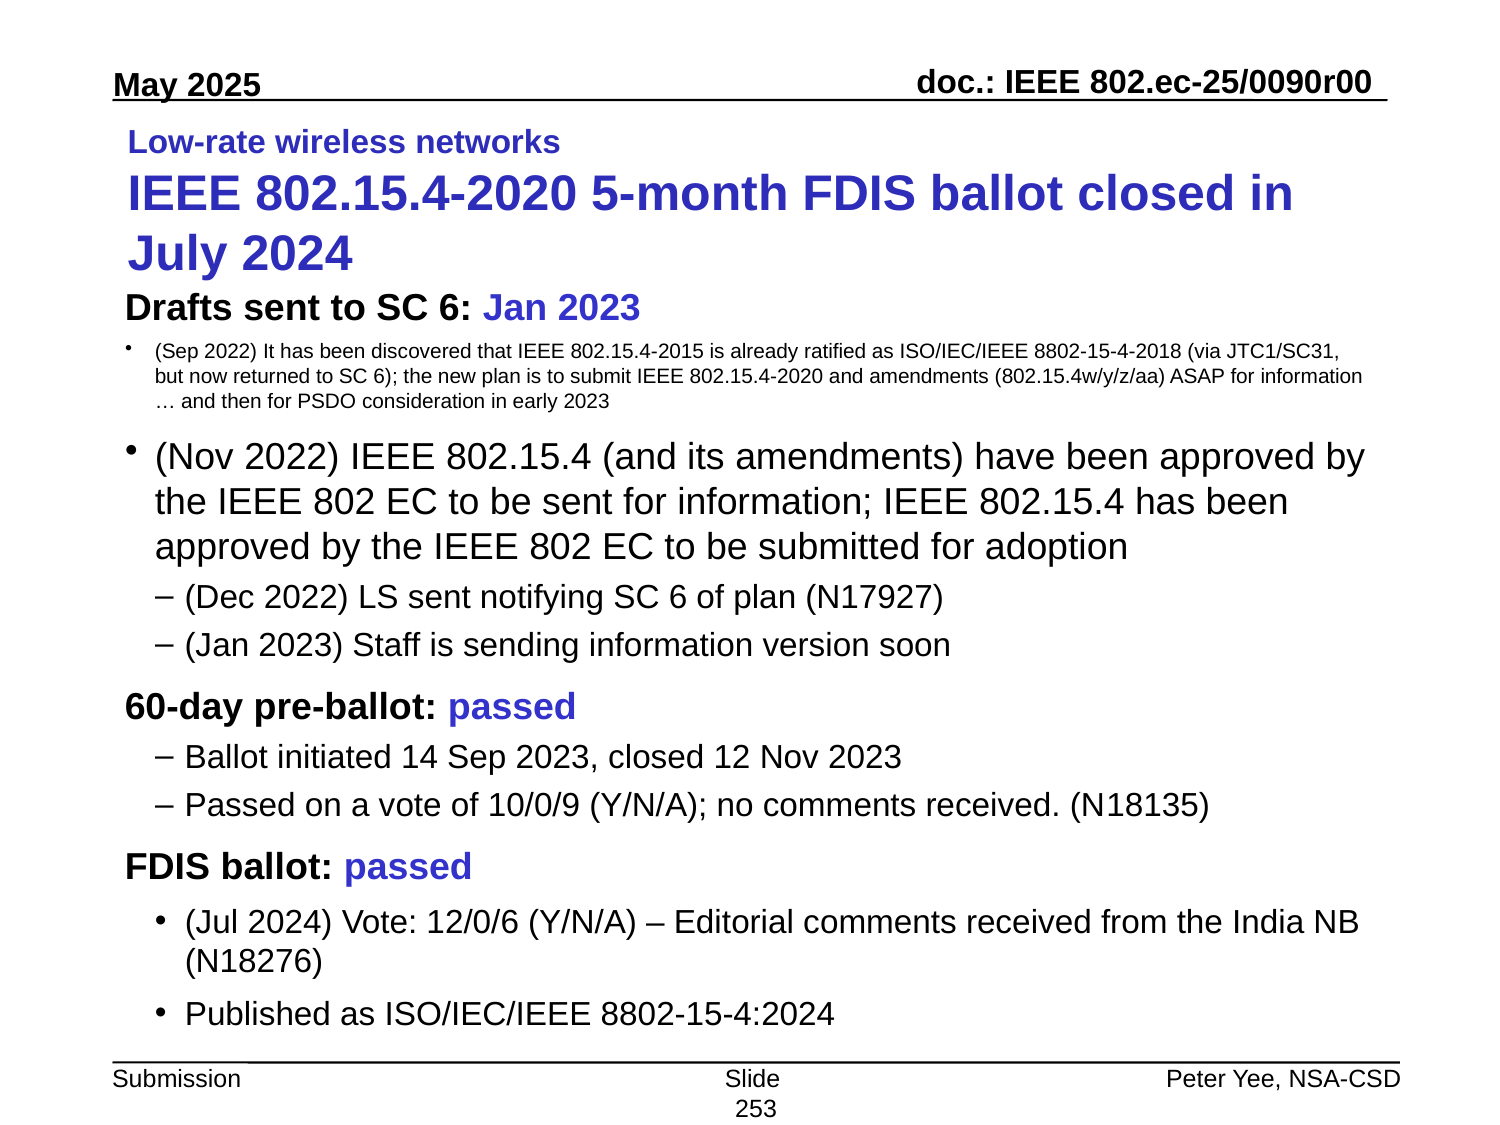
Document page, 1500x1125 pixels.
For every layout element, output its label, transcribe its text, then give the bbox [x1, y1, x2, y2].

title Low-rate wireless networks IEEE 802.15.4-2020 5-month FDIS ballot closed in July 2024 [112, 112, 1388, 288]
list Drafts sent to SC 6: Jan 2023 (Sep 2022) It has been discovered that IEEE 802.15.4-2015 is already ratified as ISO/IEC/IEEE 8802-15-4-2018 (via JTC1/SC31, but now returned to SC 6); the new plan is to submit IEEE 802.15.4-2020 and amendments (802.15.4w/y/z/aa) ASAP for information … and then for PSDO consideration in early 2023 (Nov 2022) IEEE 802.15.4 (and its amendments) have been approved by the IEEE 802 EC to be sent for information; IEEE 802.15.4 has been approved by the IEEE 802 EC to be submitted for adoption (Dec 2022) LS sent notifying SC 6 of plan (N17927) (Jan 2023) Staff is sending information version soon 60-day pre-ballot: passed Ballot initiated 14 Sep 2023, closed 12 Nov 2023 Passed on a vote of 10/0/9 (Y/N/A); no comments received. (N18135) FDIS ballot: passed (Jul 2024) Vote: 12/0/6 (Y/N/A) – Editorial comments received from the India NB (N18276) Published as ISO/IEC/IEEE 8802-15-4:2024 [109, 275, 1385, 1038]
footer Peter Yee, NSA-CSD [1164, 1061, 1402, 1093]
slide_number Slide 253 [709, 1061, 803, 1093]
